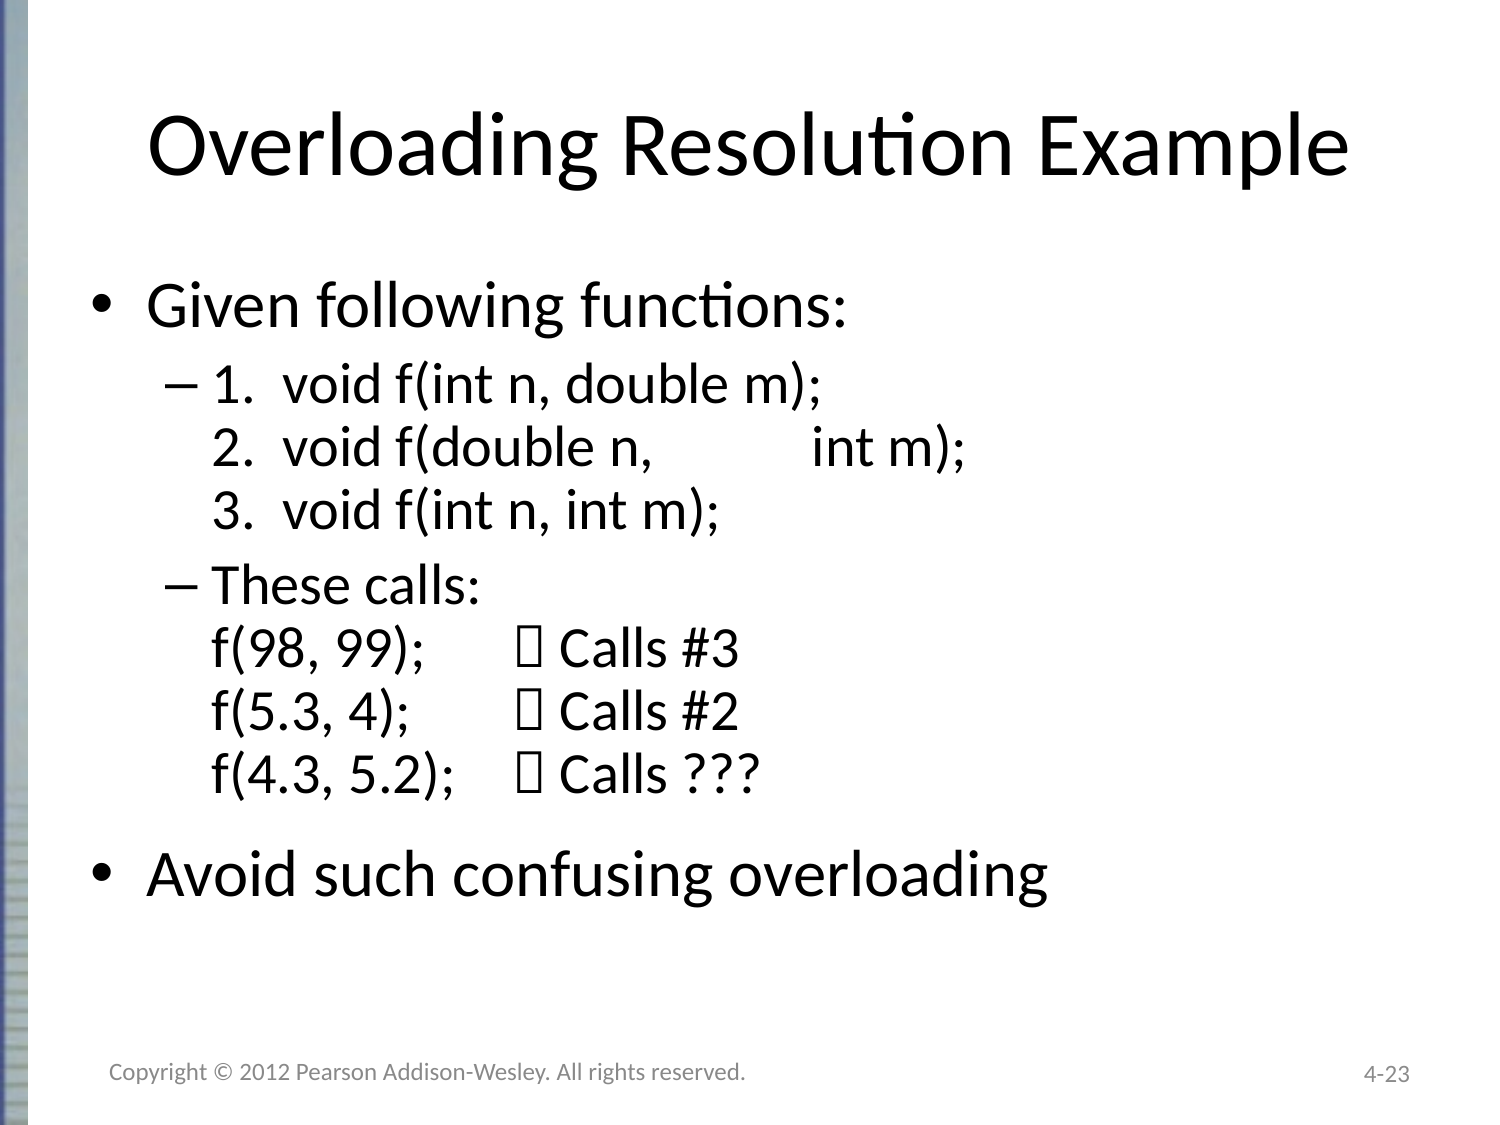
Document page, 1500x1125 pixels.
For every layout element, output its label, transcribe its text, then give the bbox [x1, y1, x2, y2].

footer Copyright © 2012 Pearson Addison-Wesley. All rights reserved. [75, 1040, 788, 1100]
list Given following functions: 1. void f(int n, double m); 2. void f(double n, int m); 3. void f(int n, int m); These calls: f(98, 99);  Calls #3 f(5.3, 4);  Calls #2 f(4.3, 5.2);  Calls ??? Avoid such confusing overloading [75, 262, 1425, 1005]
title Overloading Resolution Example [75, 45, 1425, 233]
picture [0, 0, 28, 1125]
slide_number 4-23 [1074, 1042, 1425, 1103]
